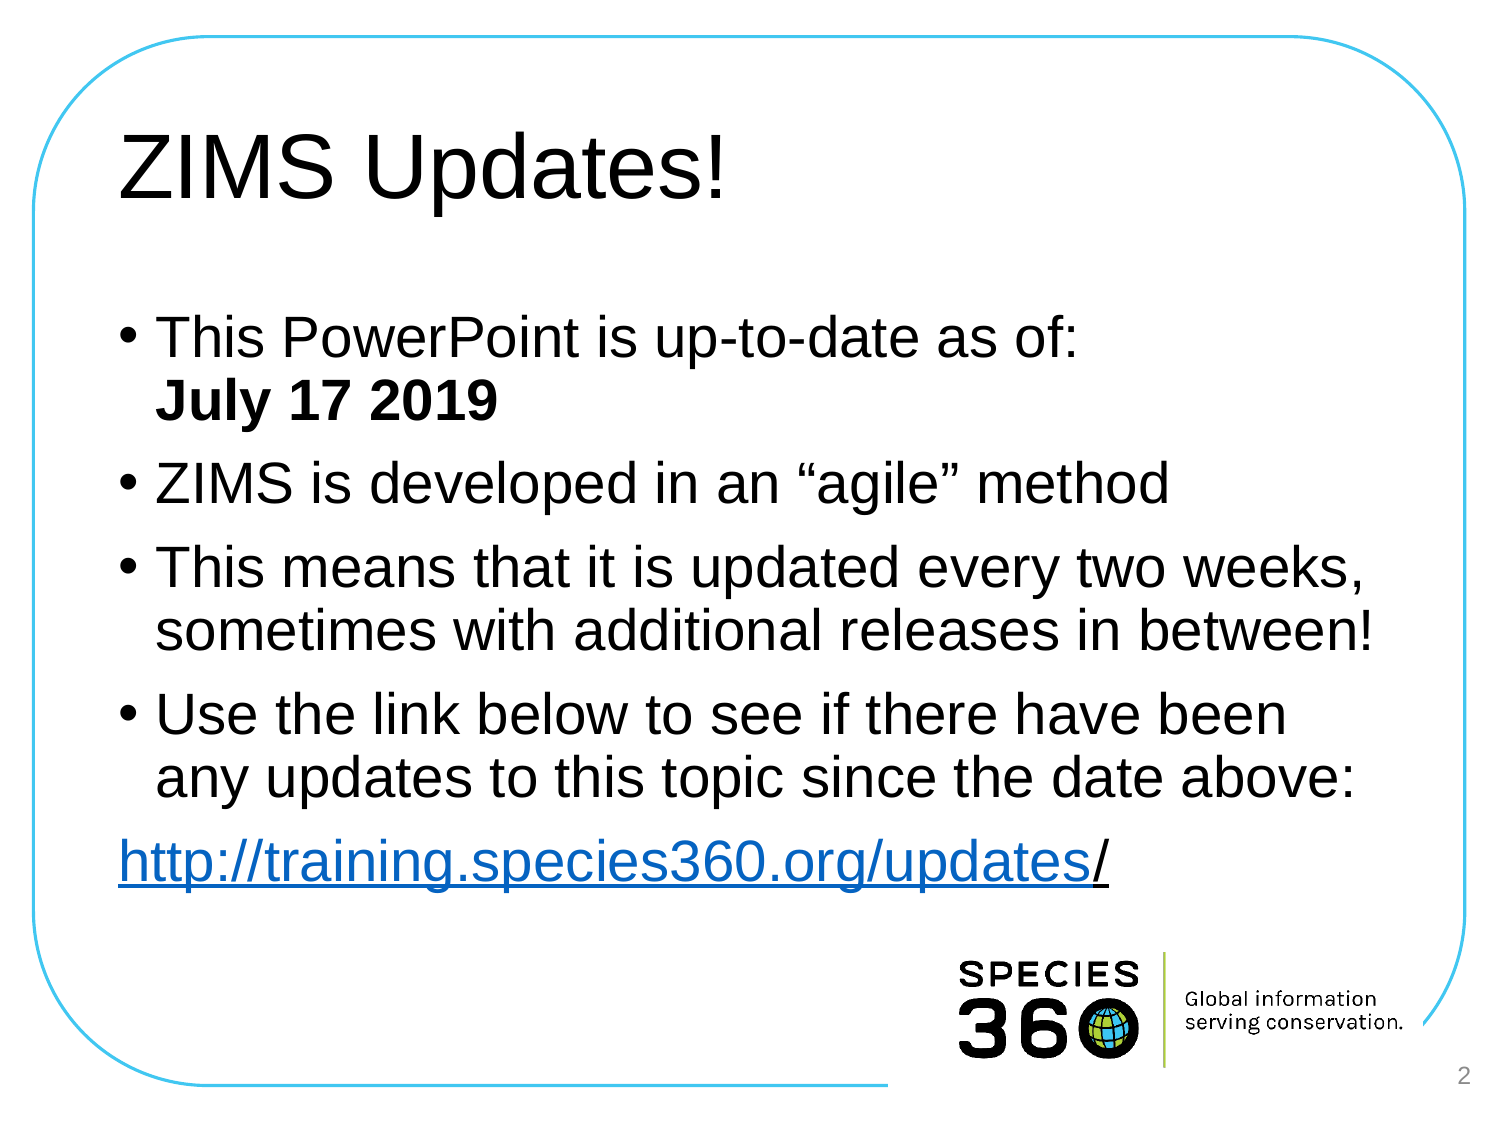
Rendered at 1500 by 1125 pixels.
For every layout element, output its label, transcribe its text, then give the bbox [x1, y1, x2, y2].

slide_number 2 [1148, 1044, 1487, 1105]
picture [954, 944, 1407, 1075]
title ZIMS Updates! [103, 59, 1397, 278]
list This PowerPoint is up-to-date as of: July 17 2019 ZIMS is developed in an “agile” method This means that it is updated every two weeks, sometimes with additional releases in between! Use the link below to see if there have been any updates to this topic since the date above: http://training.species360.org/updates/ [103, 299, 1397, 1014]
